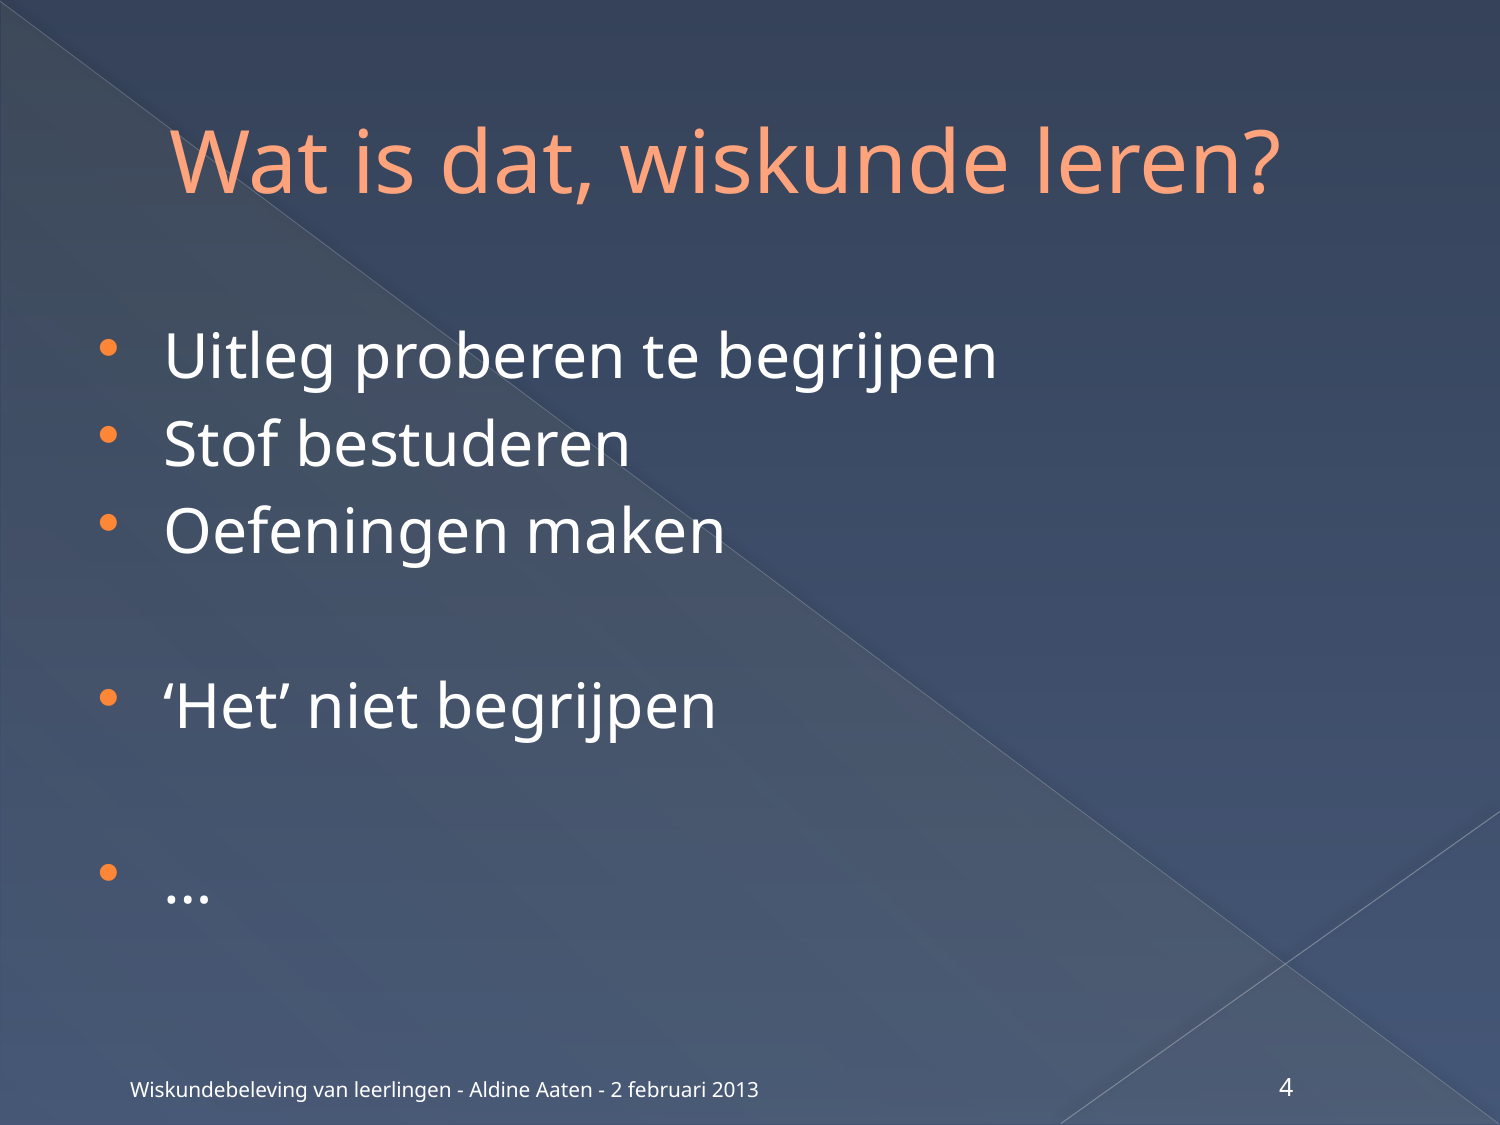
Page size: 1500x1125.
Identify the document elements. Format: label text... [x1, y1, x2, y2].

list Uitleg proberen te begrijpen Stof bestuderen Oefeningen maken ‘Het’ niet begrijpen … [75, 308, 1425, 1059]
title Wat is dat, wiskunde leren? [75, 43, 1425, 274]
footer Wiskundebeleving van leerlingen - Aldine Aaten - 2 februari 2013 [75, 1063, 774, 1113]
slide_number 4 [1245, 1063, 1328, 1113]
